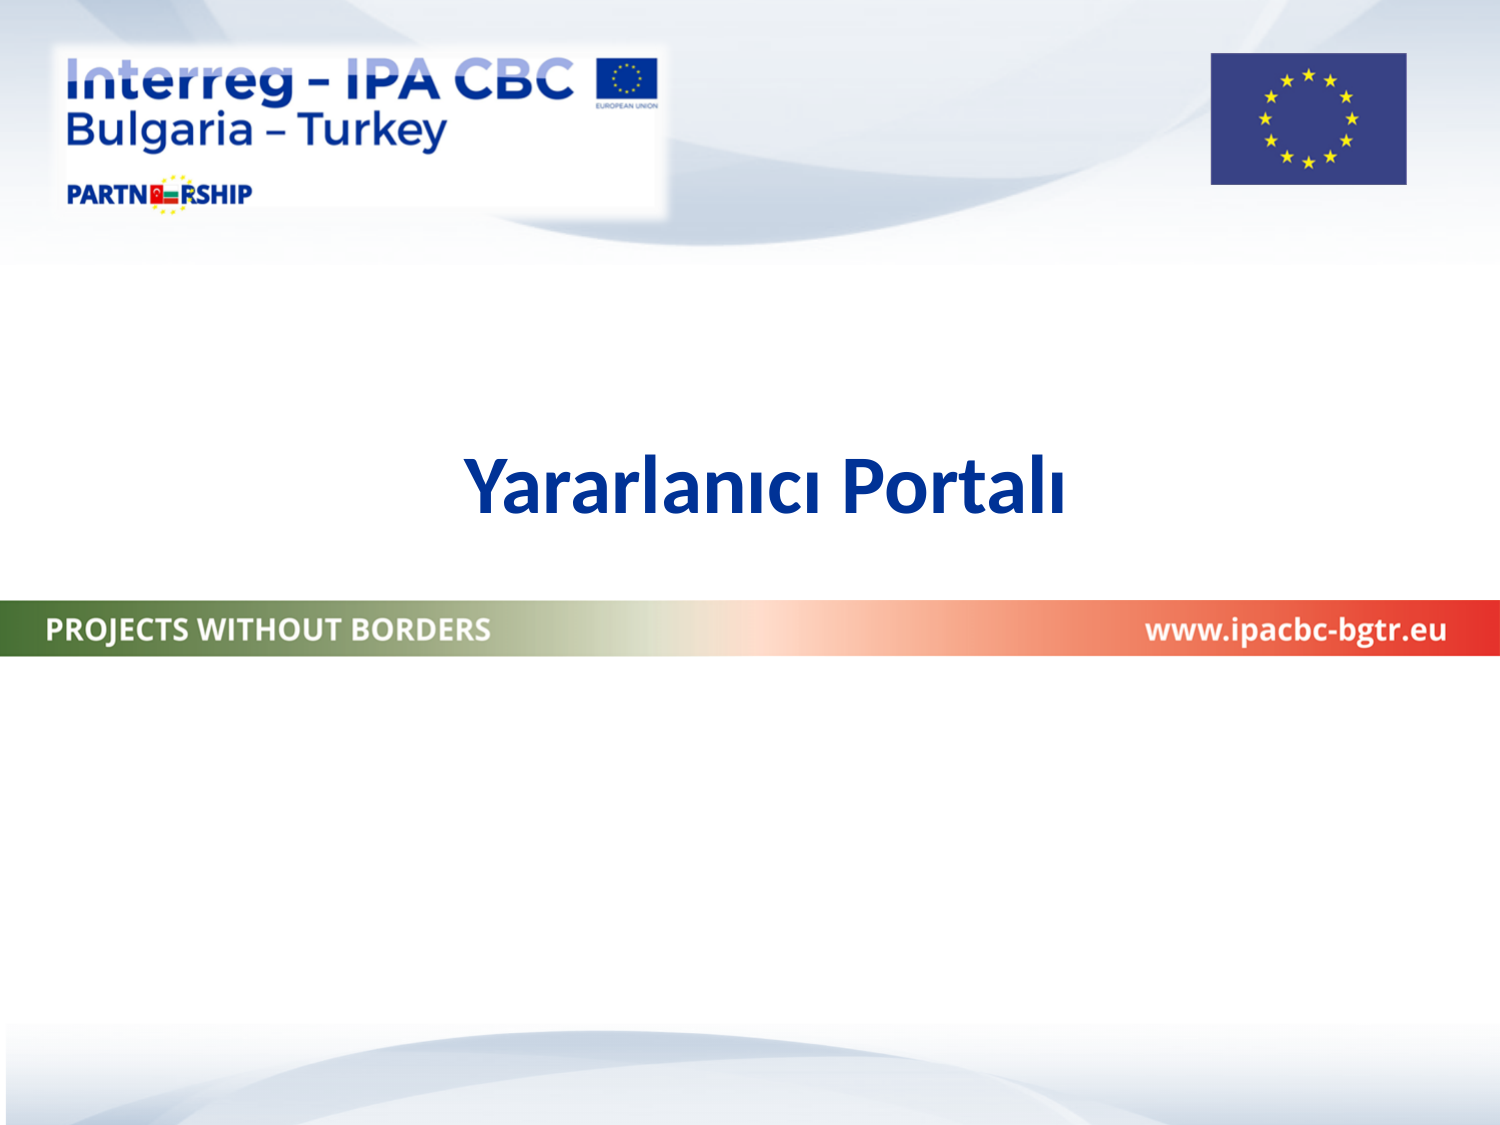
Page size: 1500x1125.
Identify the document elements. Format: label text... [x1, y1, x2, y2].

picture [0, 600, 1500, 658]
picture [5, 1022, 1500, 1125]
text_box Yararlanıcı Portalı [188, 361, 1345, 598]
picture [0, 0, 1500, 265]
